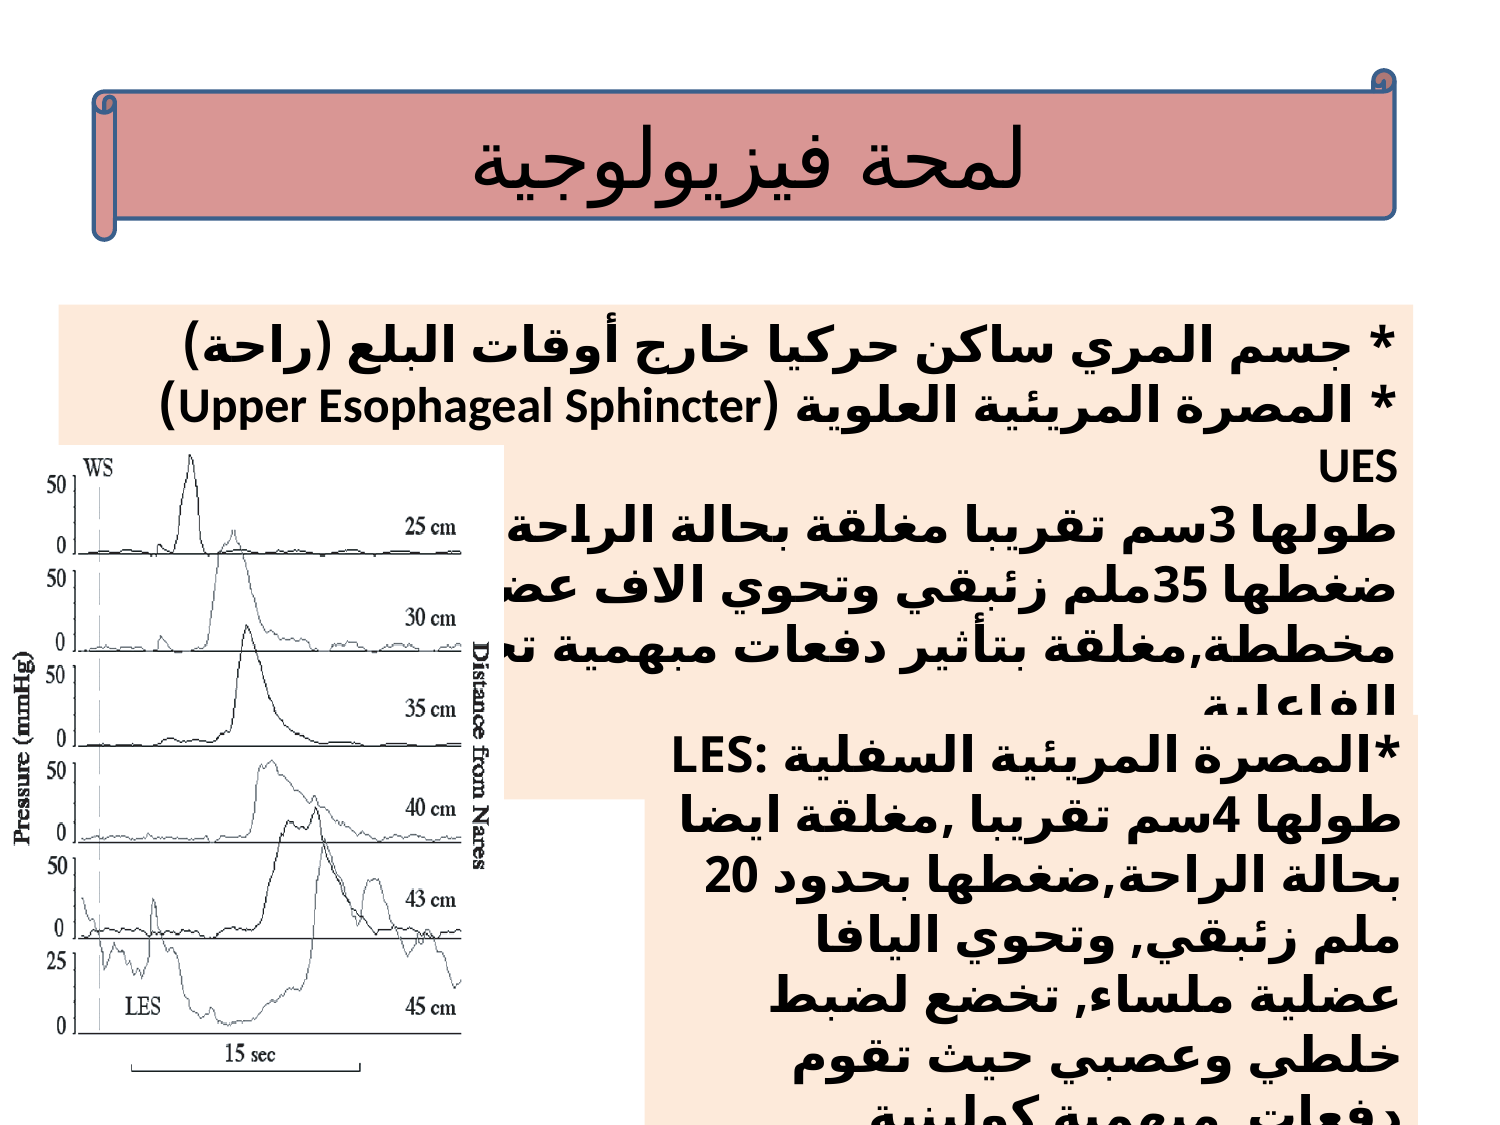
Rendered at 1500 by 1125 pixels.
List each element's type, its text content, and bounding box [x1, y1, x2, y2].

text_box * جسم المري ساكن حركيا خارج أوقات البلع (راحة) * المصرة المريئية العلوية (Upper Esophageal Sphincter) UES طولها 3سم تقريبا مغلقة بحالة الراحة(عدم البلع) ضغطها 35ملم زئبقي وتحوي الاف عضلية مخططة,مغلقة بتأثير دفعات مبهمية تحافظ على الفاعلية المقوية للعضلات [58, 304, 1414, 800]
text_box *المصرة المريئية السفلية :LES طولها 4سم تقريبا ,مغلقة ايضا بحالة الراحة,ضغطها بحدود 20 ملم زئبقي, وتحوي اليافا عضلية ملساء, تخضع لضبط خلطي وعصبي حيث تقوم دفعات مبهمية كولينية بالحفاظ على مقوتها ايضا. [644, 714, 1418, 1125]
text_box لمحة فيزيولوجية [91, 68, 1397, 242]
picture [0, 445, 505, 1091]
